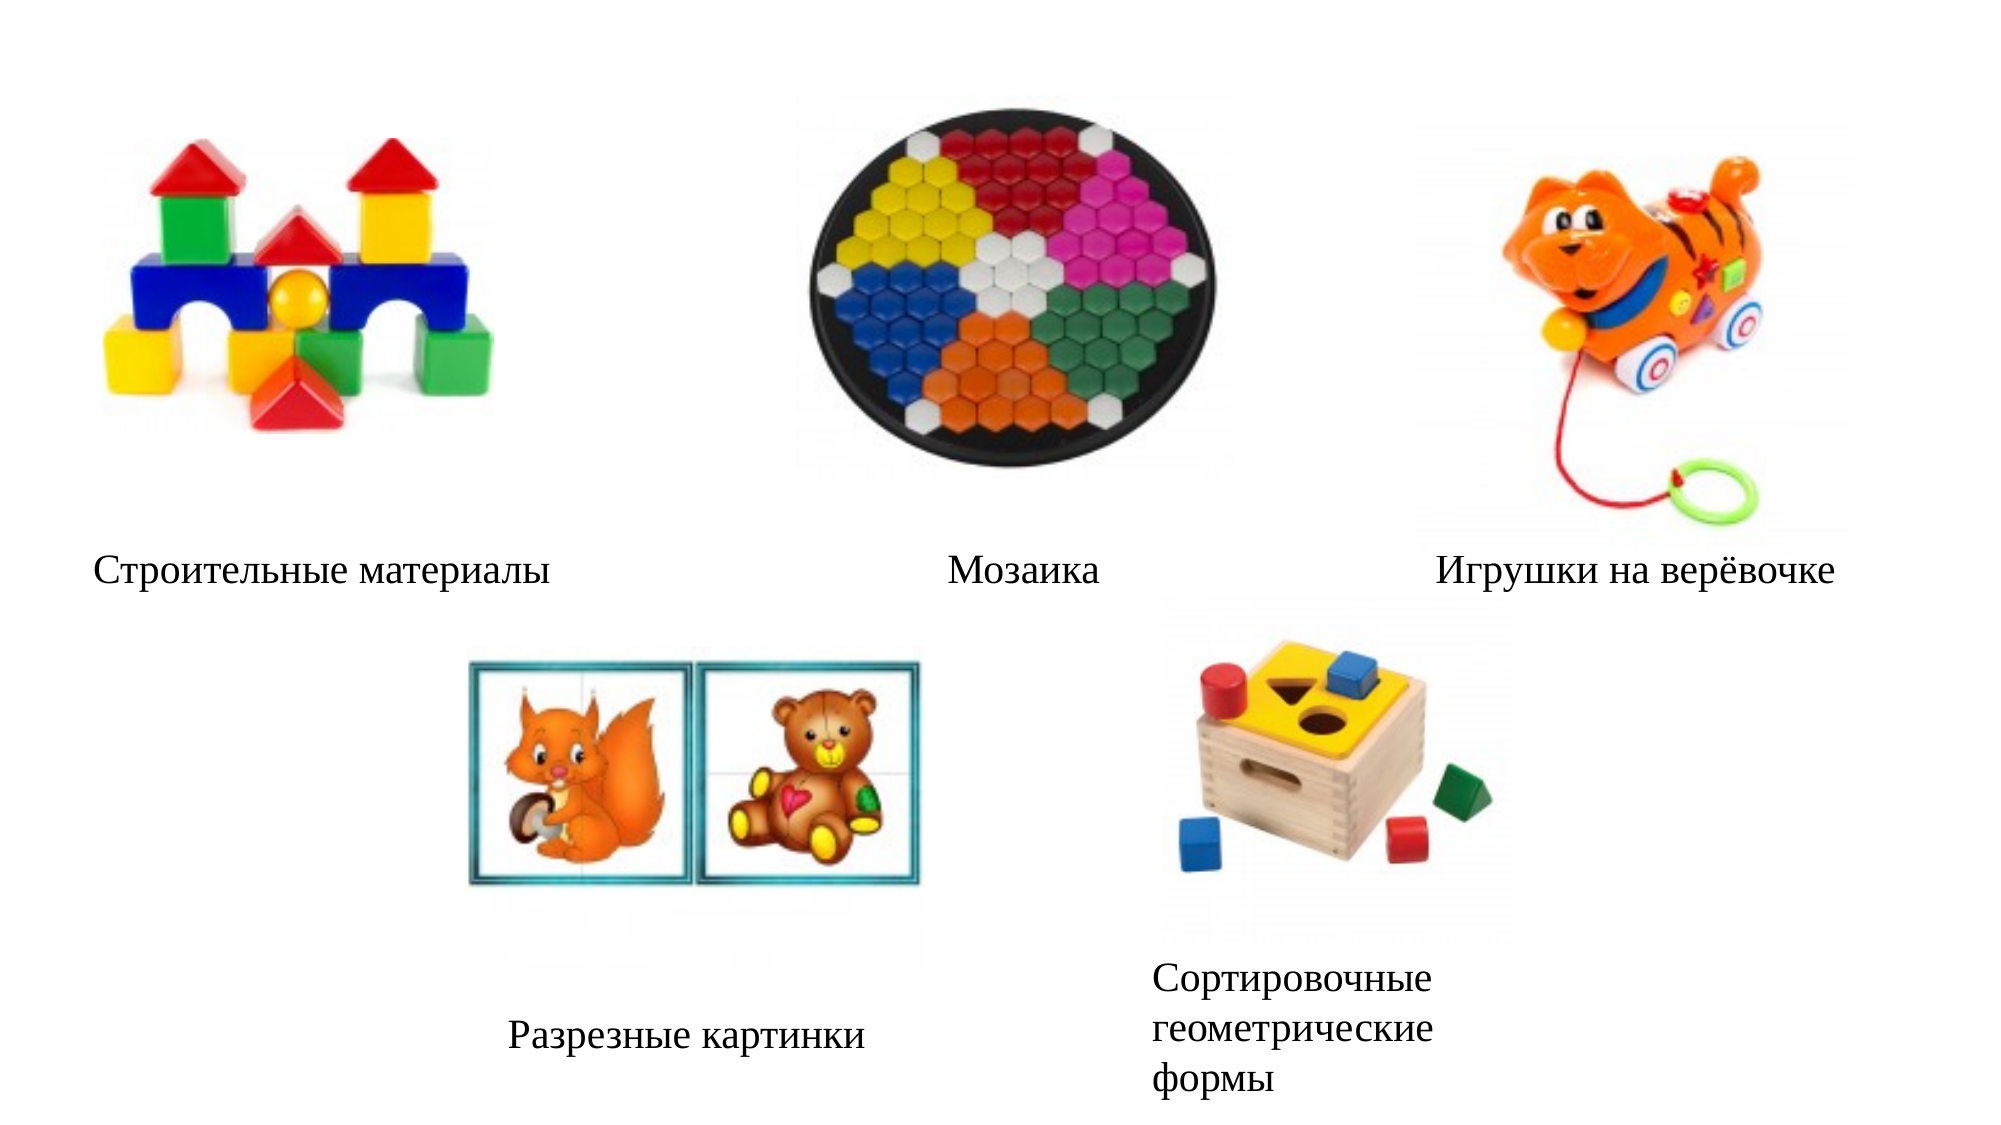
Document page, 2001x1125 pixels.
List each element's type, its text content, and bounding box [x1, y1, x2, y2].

text_box Строительные материалы [78, 534, 588, 600]
picture [103, 138, 494, 434]
text_box Сортировочные геометрические формы [1137, 942, 1513, 1108]
text_box Мозаика [932, 534, 1138, 600]
picture [796, 95, 1235, 479]
text_box Игрушки на верёвочке [1420, 534, 1888, 600]
picture [1416, 118, 1854, 556]
picture [467, 646, 925, 969]
picture [1162, 595, 1513, 946]
text_box Разрезные картинки [492, 998, 883, 1064]
